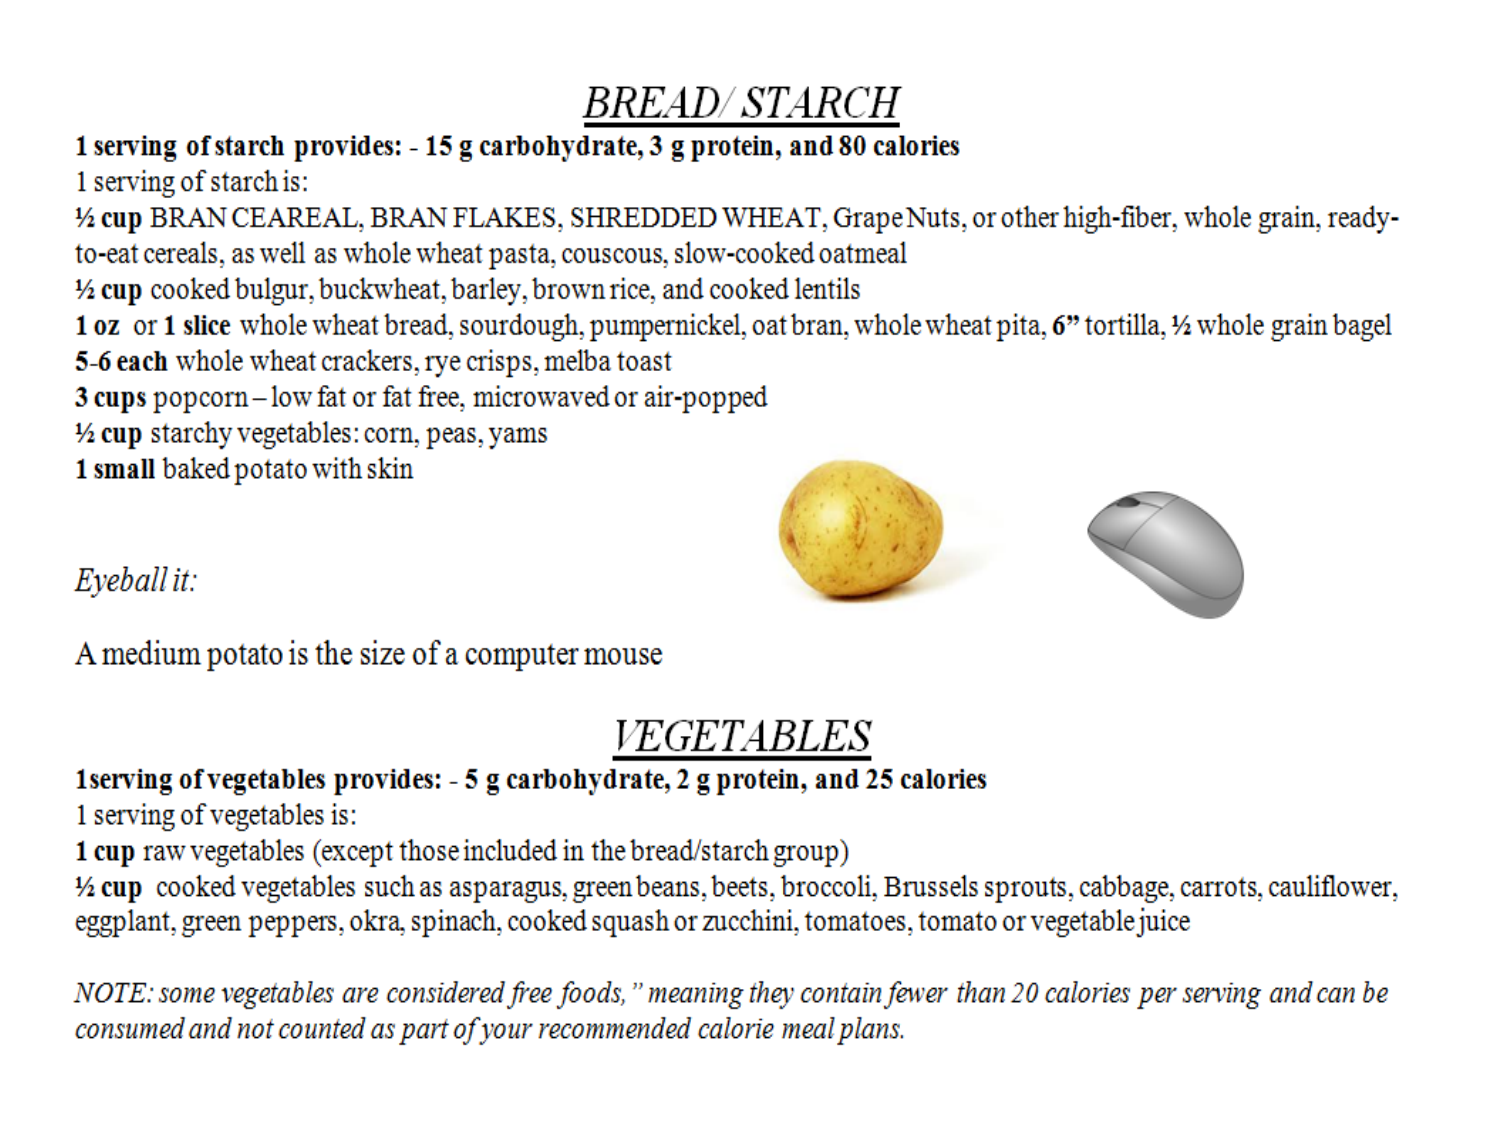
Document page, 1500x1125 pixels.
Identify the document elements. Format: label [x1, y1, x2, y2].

list [42, 24, 1426, 1051]
